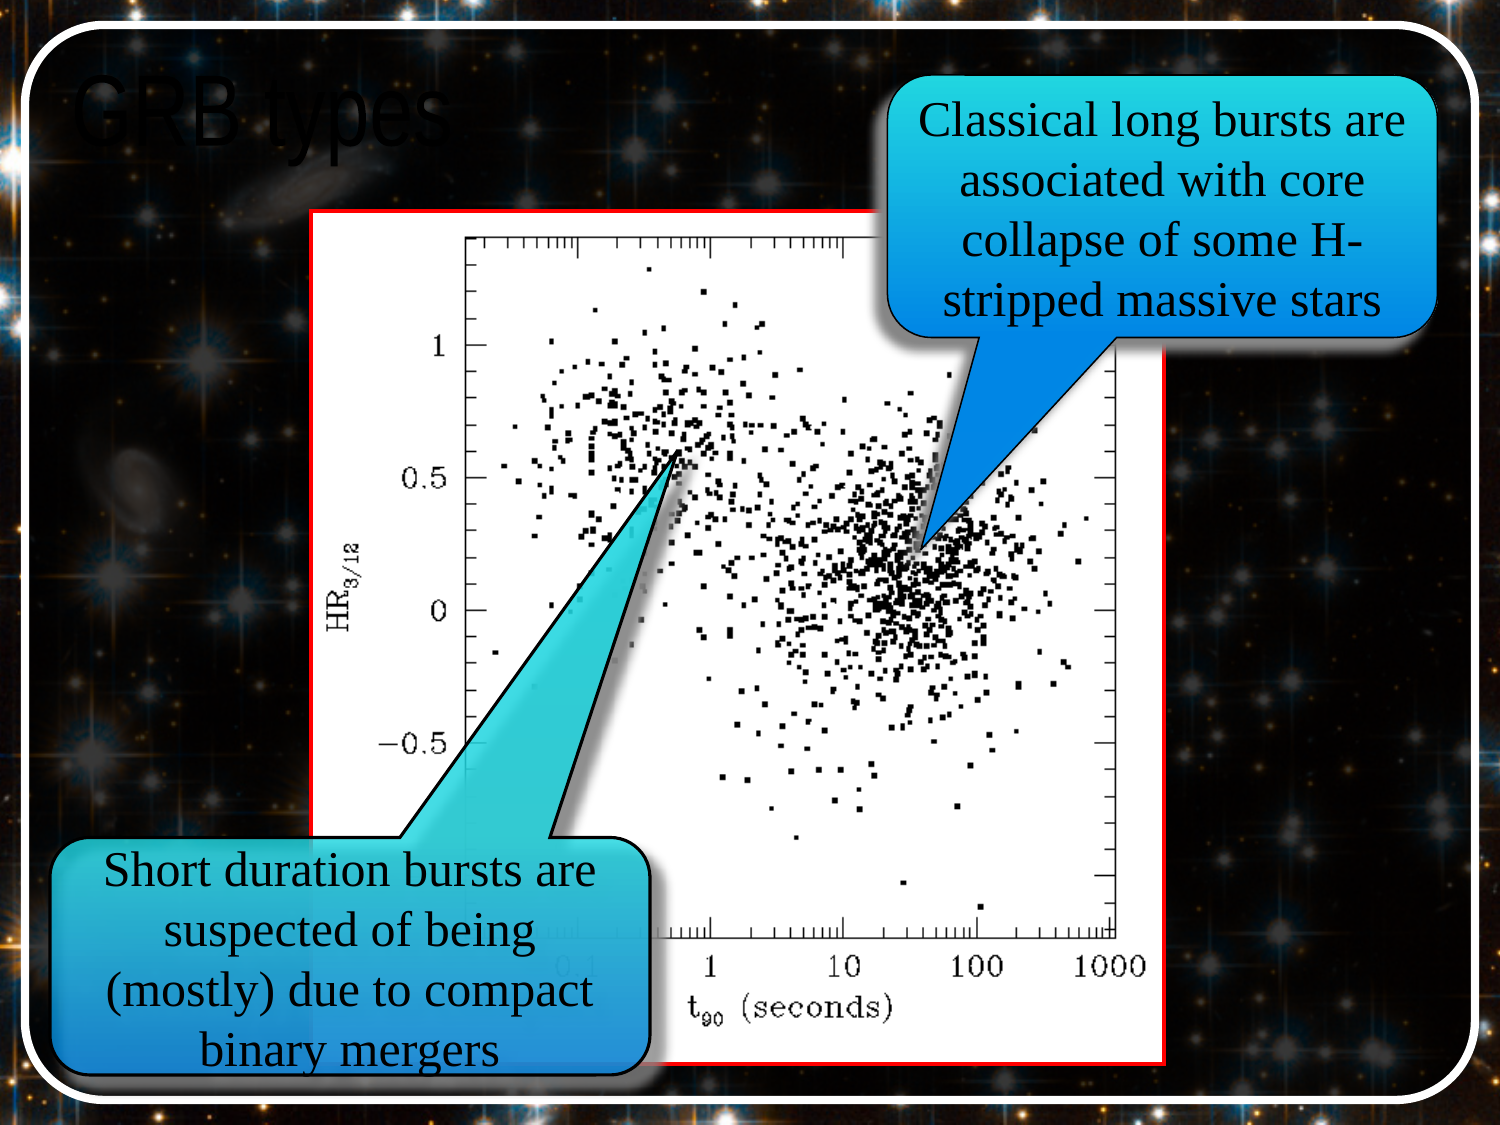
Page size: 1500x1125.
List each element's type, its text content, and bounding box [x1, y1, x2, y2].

text_box Short duration bursts are suspected of being (mostly) due to compact binary mergers [49, 837, 628, 1075]
text_box Classical long bursts are associated with core collapse of some H-stripped massive stars [887, 74, 1438, 338]
picture [0, 0, 1500, 1125]
